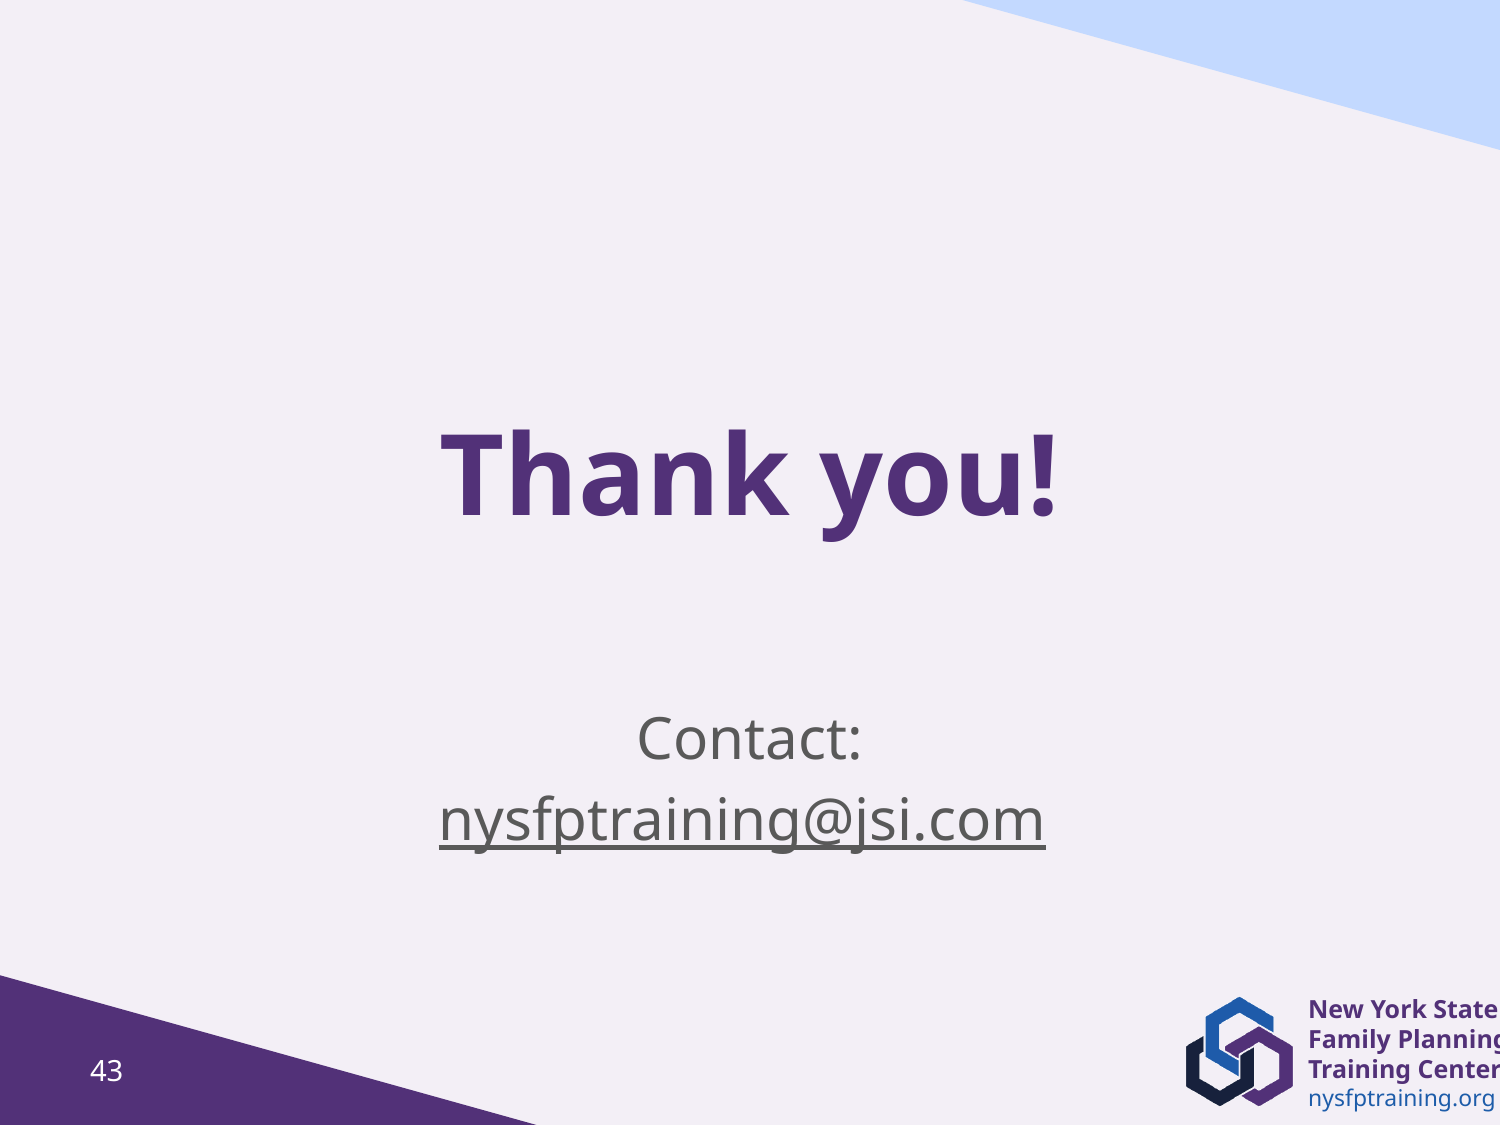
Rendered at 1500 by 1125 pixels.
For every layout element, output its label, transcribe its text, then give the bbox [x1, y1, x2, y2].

picture [1185, 996, 1294, 1108]
title Thank you! [112, 349, 1388, 591]
slide_number 43 [75, 1042, 285, 1103]
subtitle Contact: nysfptraining@jsi.com [225, 637, 1275, 925]
